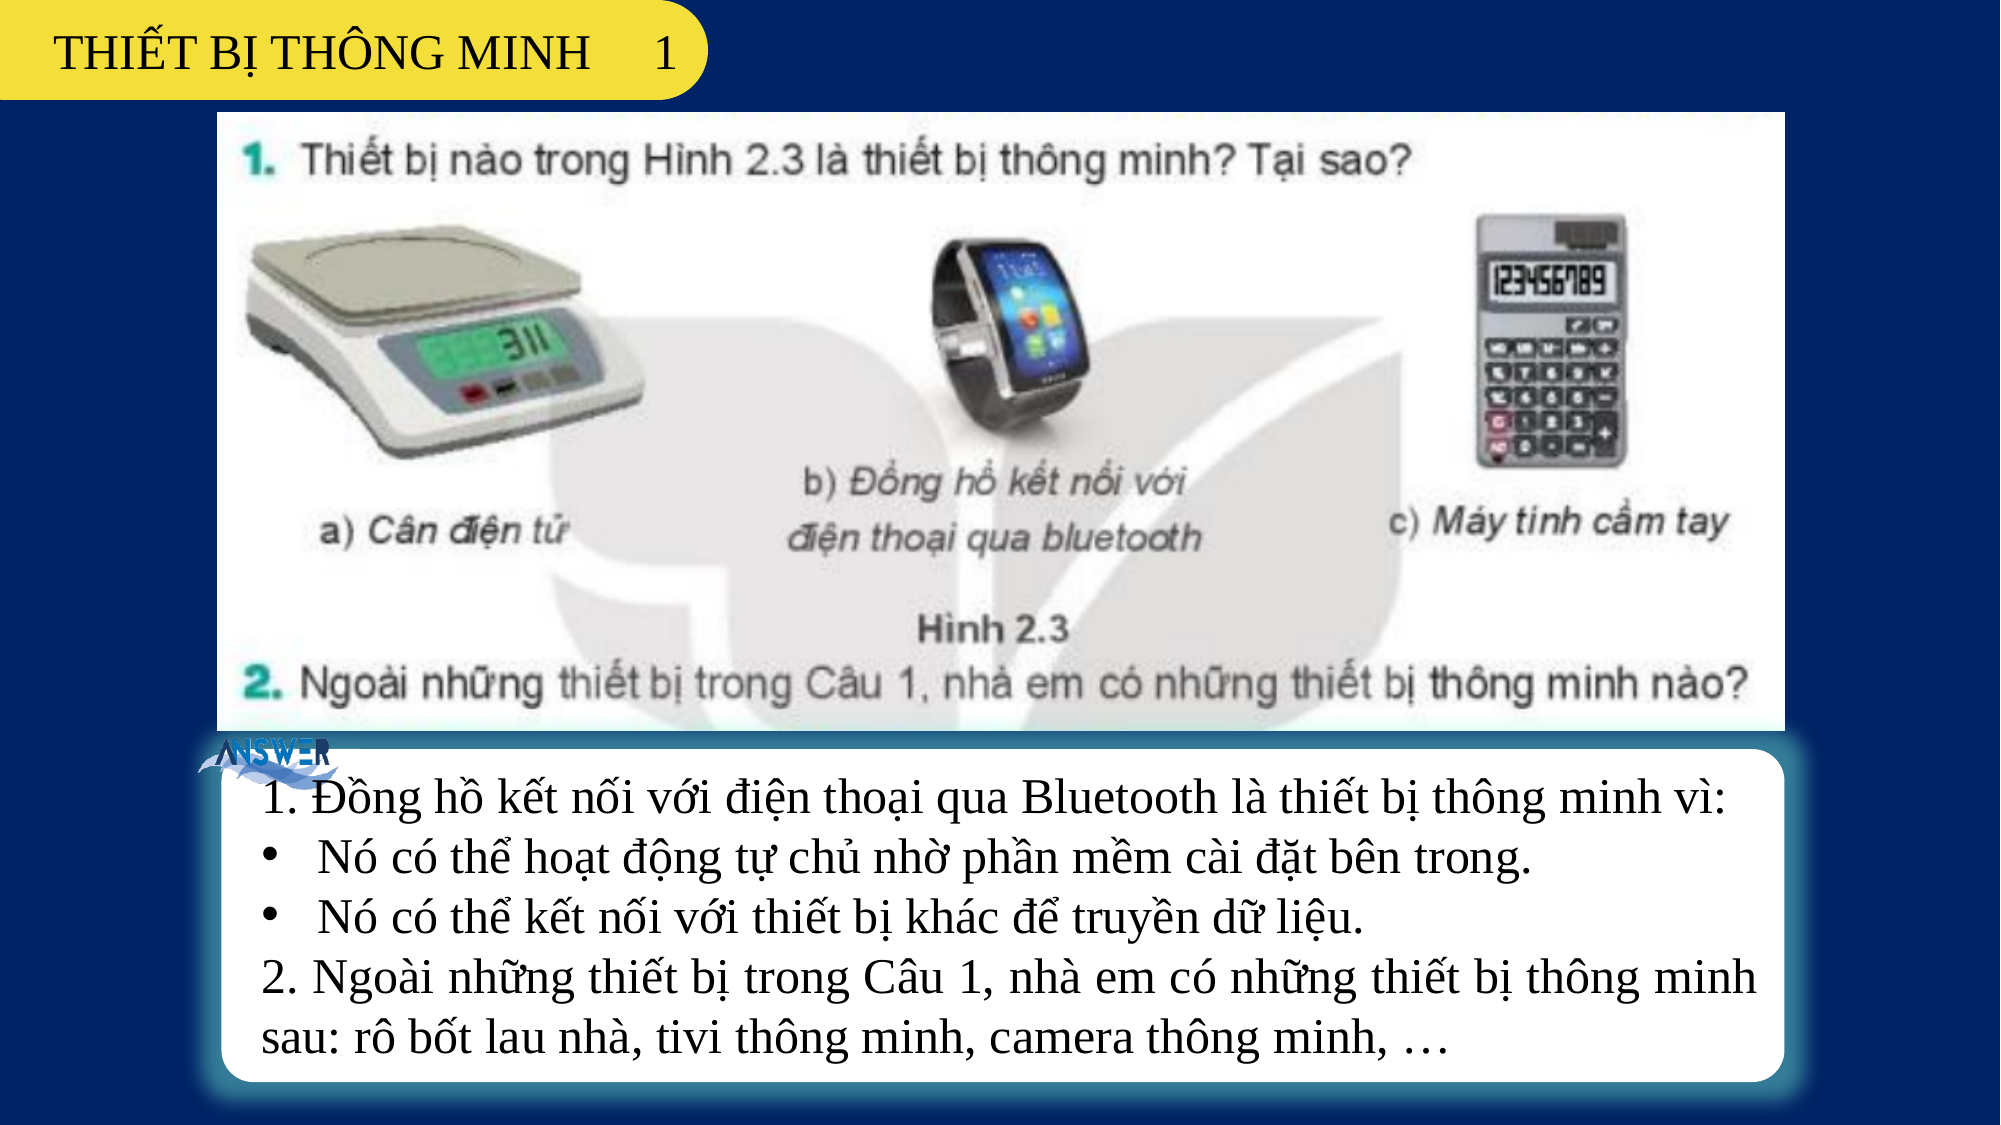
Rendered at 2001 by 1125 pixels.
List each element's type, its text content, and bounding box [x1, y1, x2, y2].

text_box THIẾT BỊ THÔNG MINH 1 [0, 0, 710, 102]
picture [217, 112, 1785, 728]
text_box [190, 728, 1785, 1082]
